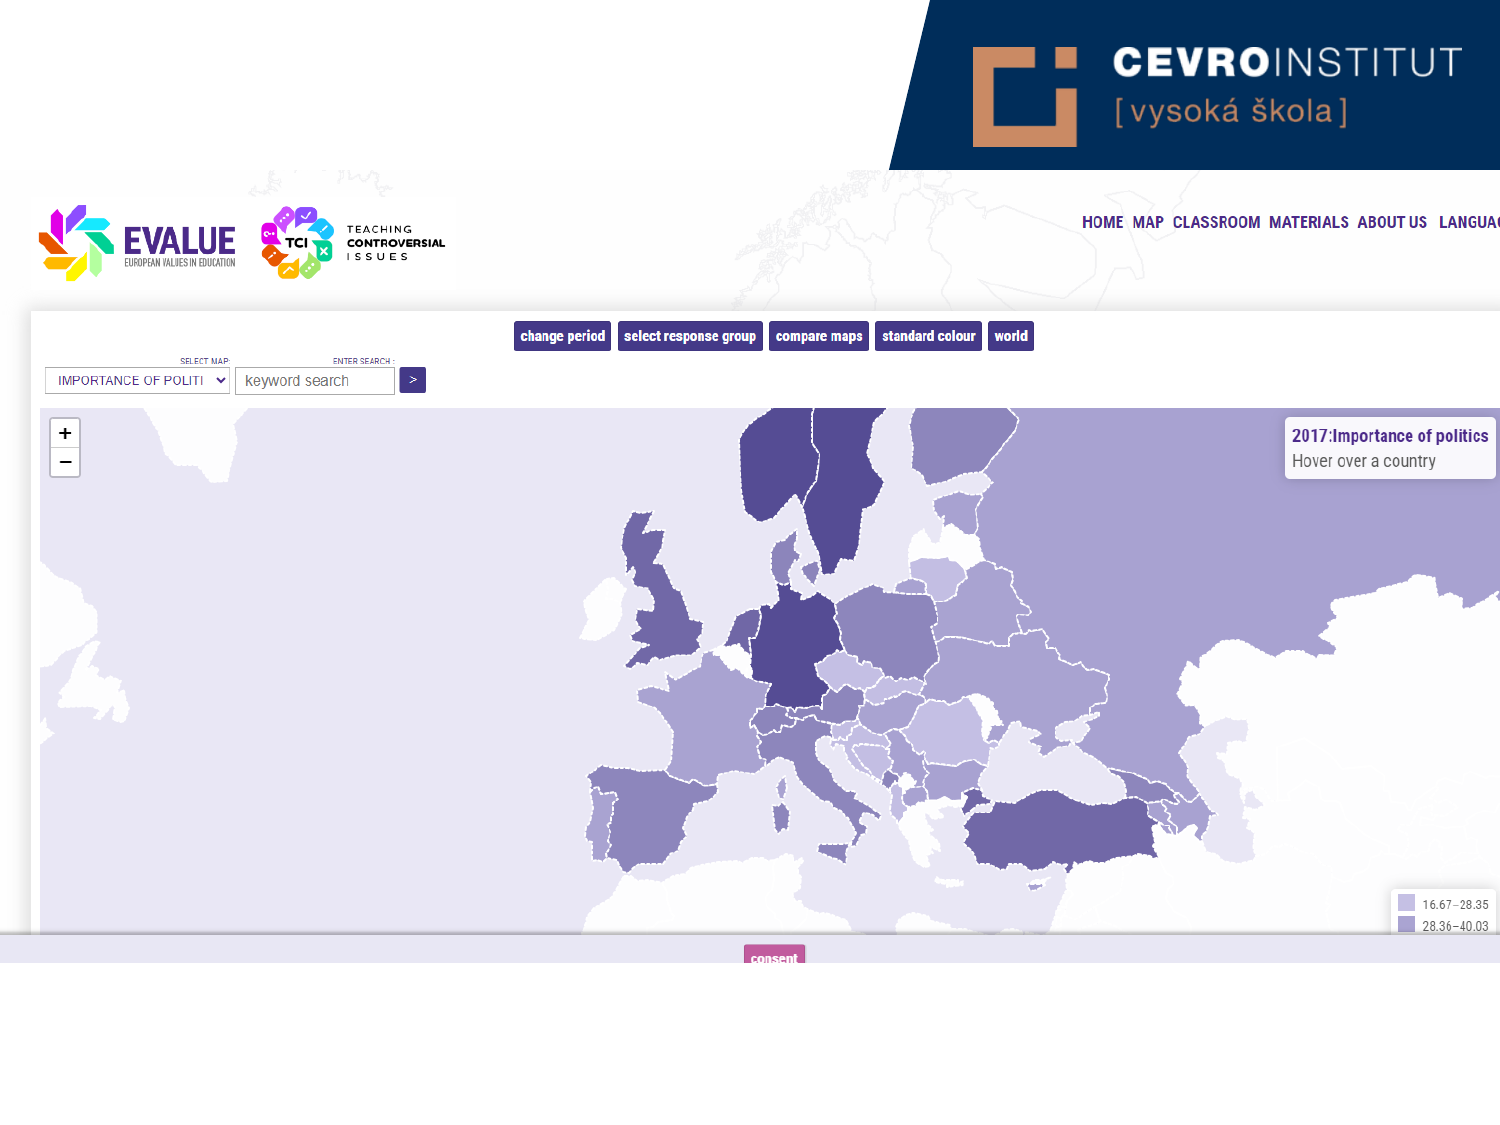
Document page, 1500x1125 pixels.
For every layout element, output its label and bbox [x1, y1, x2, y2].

picture [973, 47, 1462, 147]
picture [0, 169, 1500, 963]
